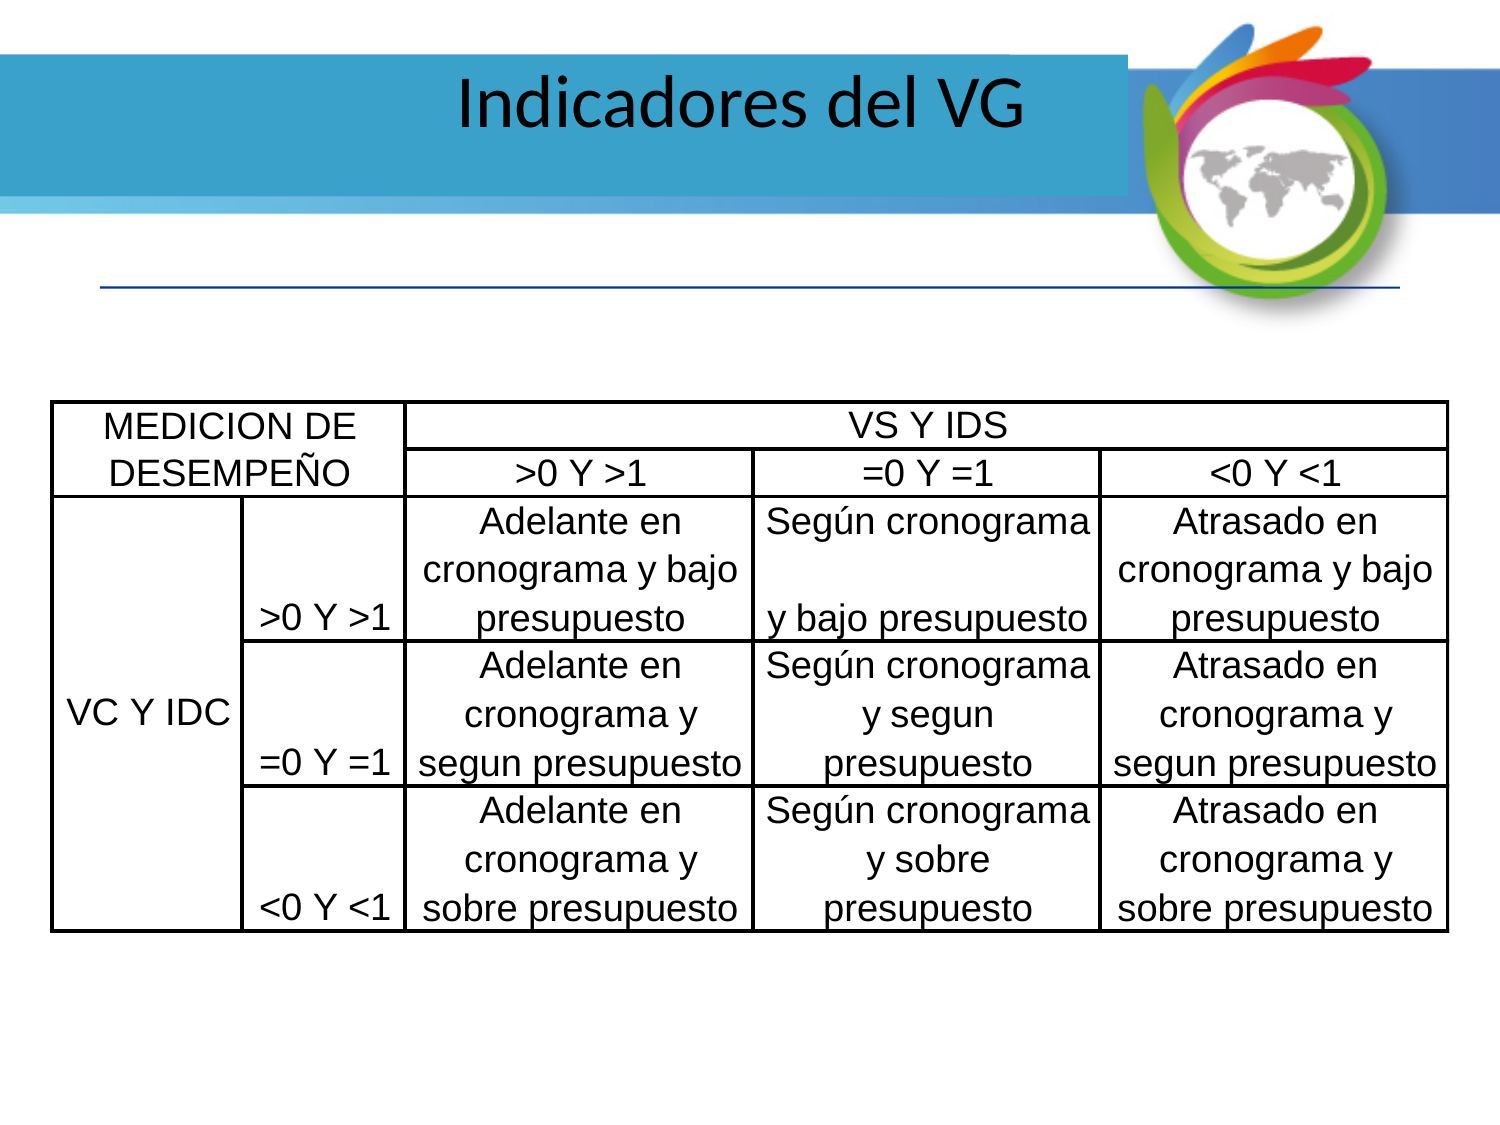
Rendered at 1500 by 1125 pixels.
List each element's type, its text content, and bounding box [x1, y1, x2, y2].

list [49, 399, 1451, 934]
picture [0, 0, 1500, 1125]
title Indicadores del VG [75, 45, 1425, 233]
list [187, 312, 1463, 1013]
